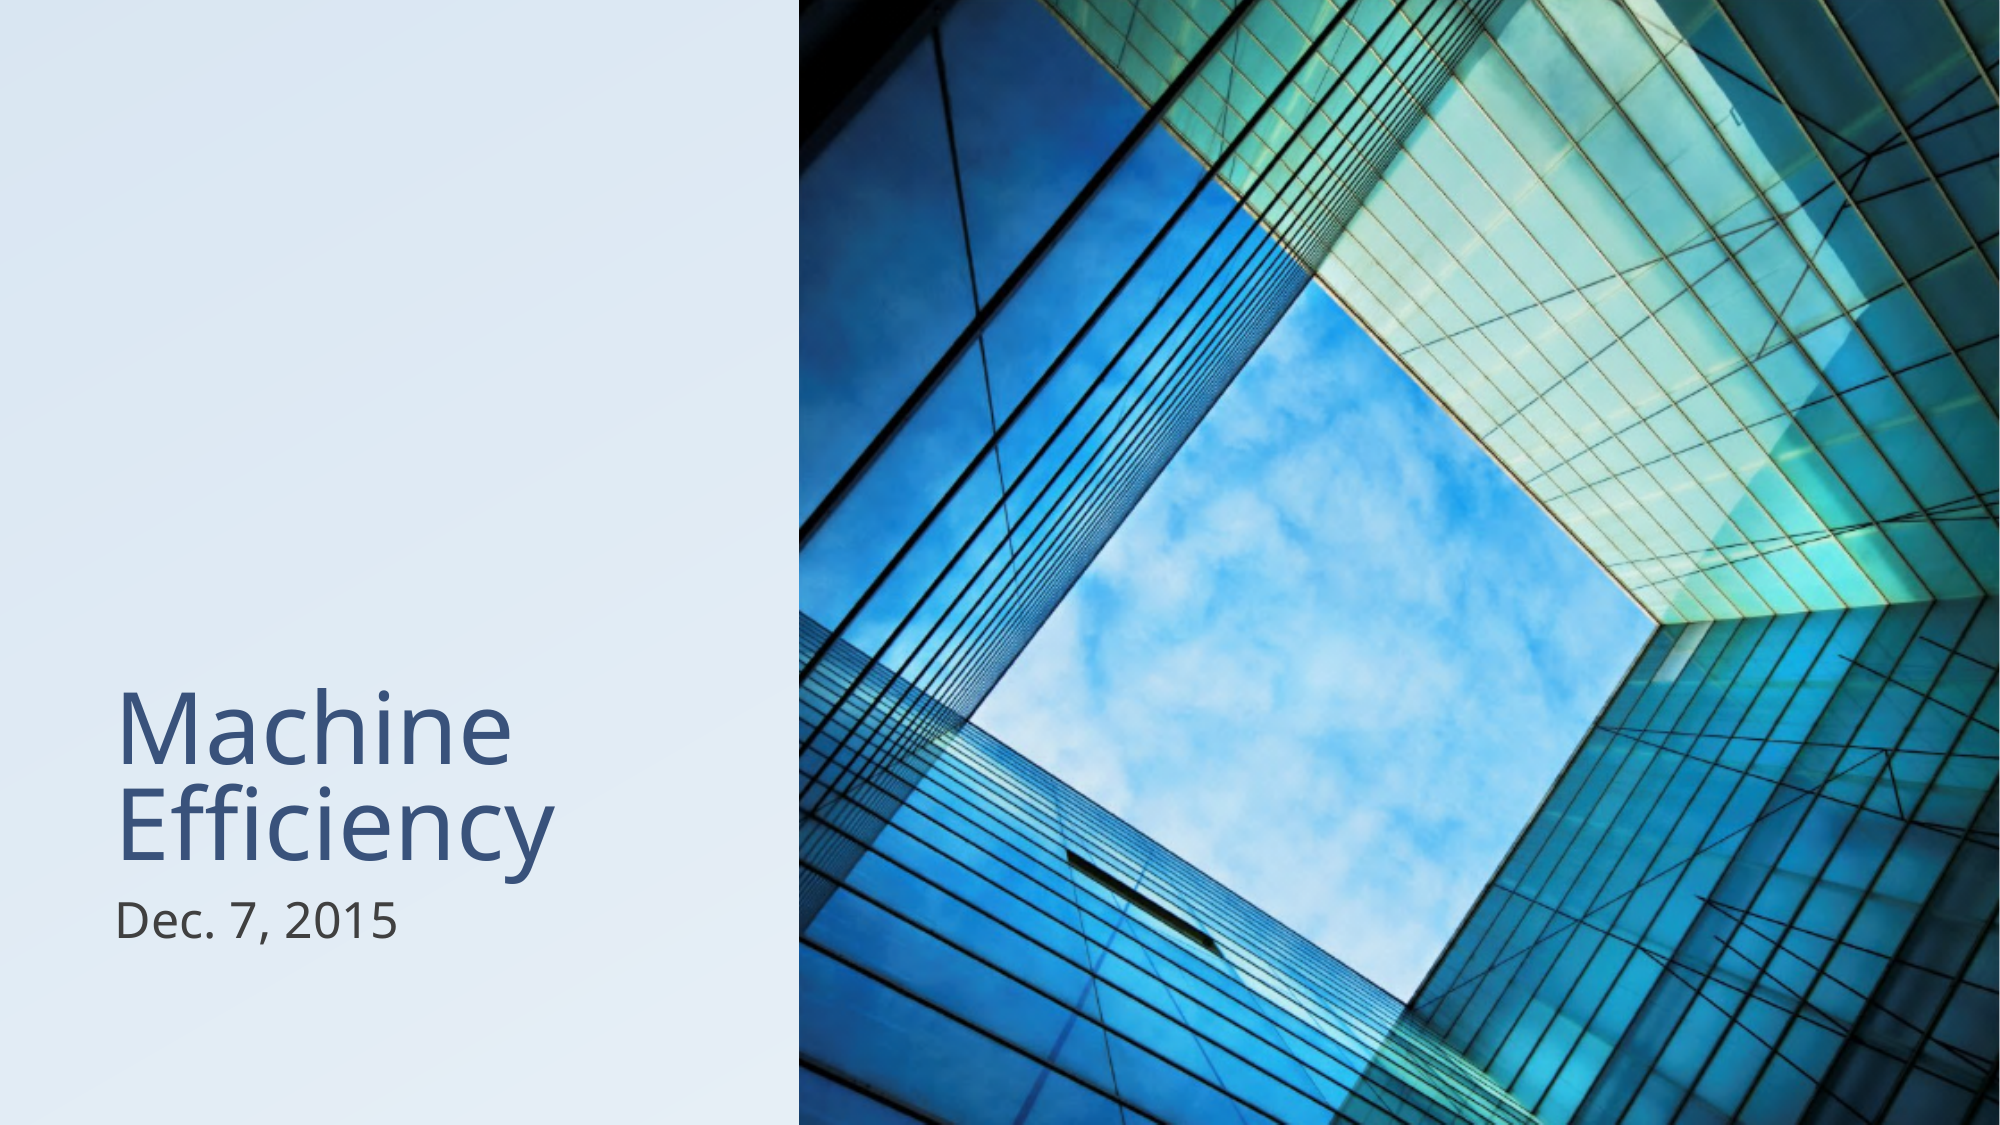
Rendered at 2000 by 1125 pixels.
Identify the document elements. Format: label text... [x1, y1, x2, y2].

subtitle Dec. 7, 2015 [99, 887, 750, 1013]
title Machine Efficiency [99, 112, 750, 887]
picture [799, 0, 2000, 1125]
